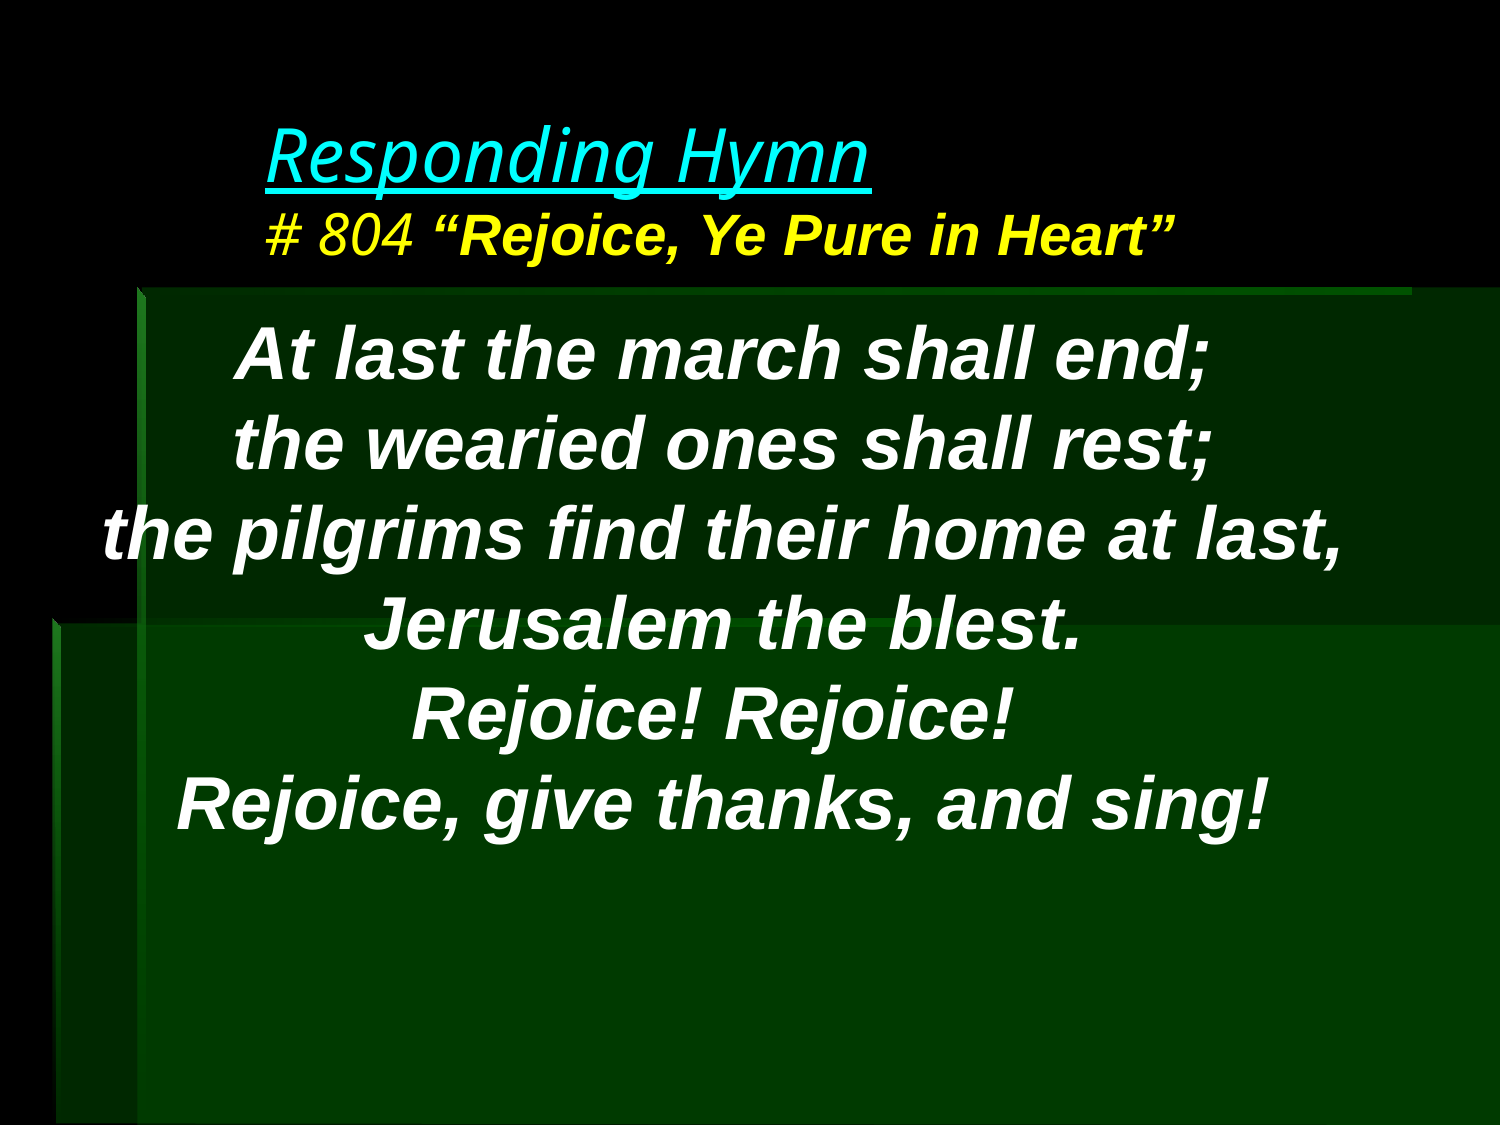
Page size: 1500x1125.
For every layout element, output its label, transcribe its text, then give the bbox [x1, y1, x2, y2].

title Responding Hymn # 804 “Rejoice, Ye Pure in Heart” [249, 99, 1238, 296]
text_box At last the march shall end; the wearied ones shall rest; the pilgrims find their home at last, Jerusalem the blest. Rejoice! Rejoice! Rejoice, give thanks, and sing! [0, 296, 1500, 937]
